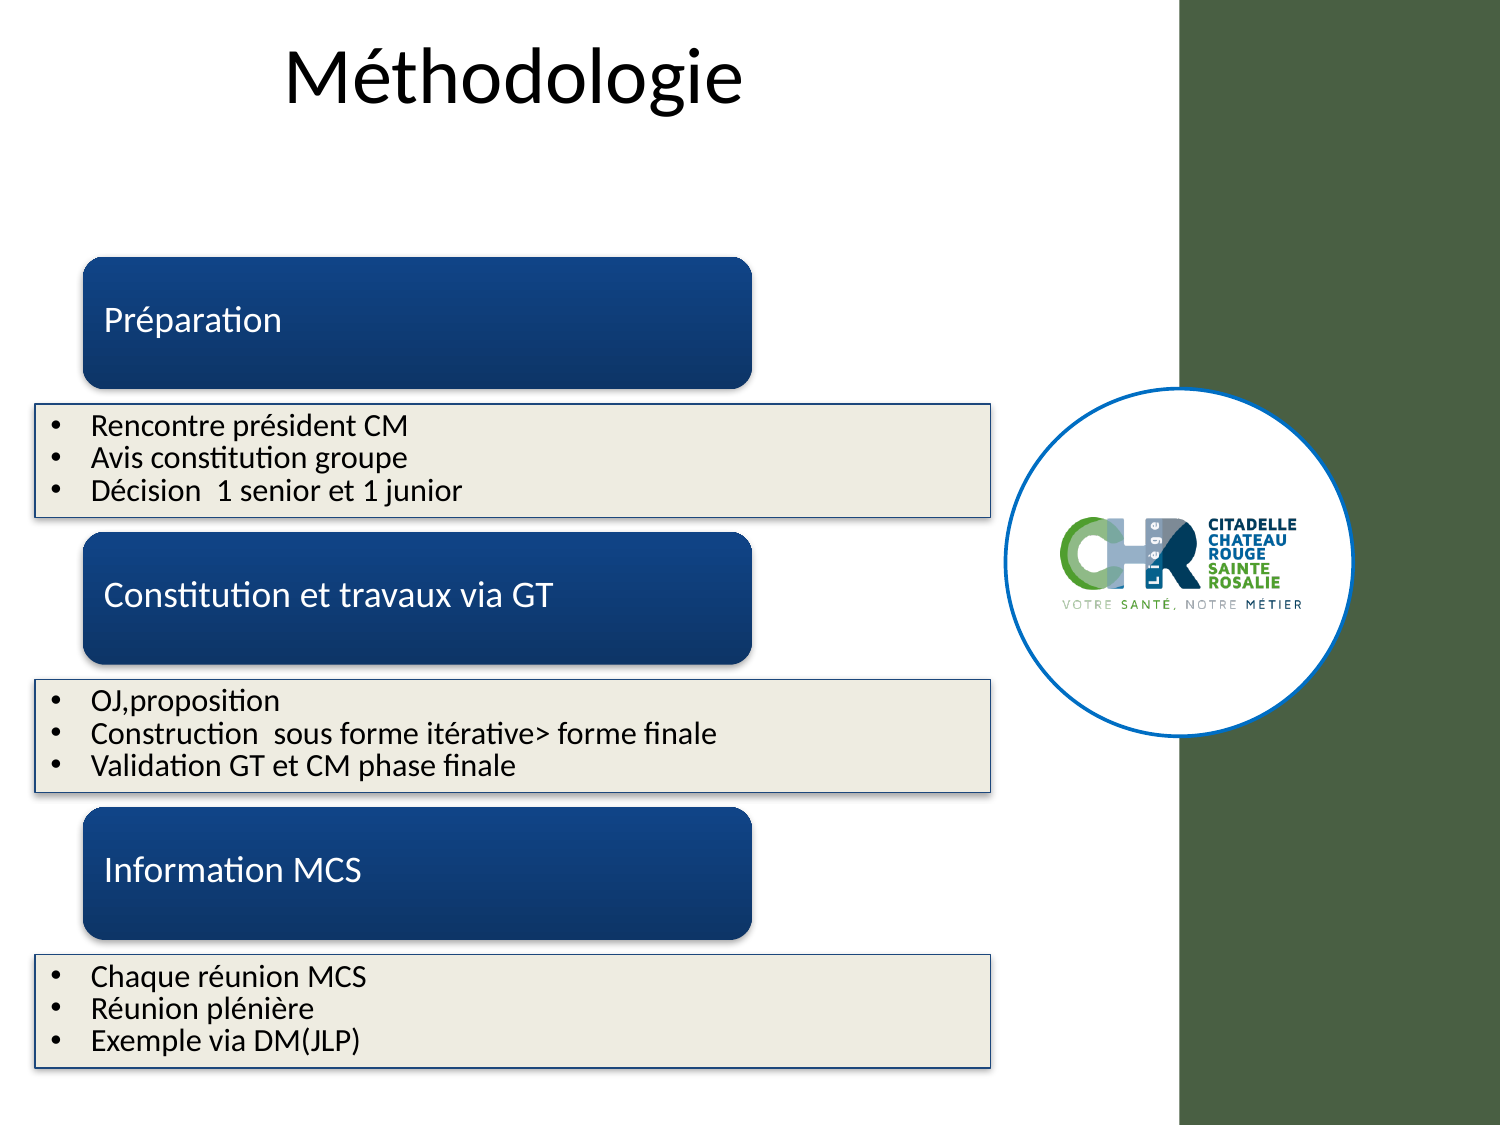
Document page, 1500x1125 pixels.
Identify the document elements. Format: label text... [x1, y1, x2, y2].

text_box [1003, 386, 1356, 739]
picture [1060, 517, 1301, 611]
text_box [1177, 0, 1500, 1125]
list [34, 241, 991, 1069]
title Méthodologie [61, 35, 985, 133]
